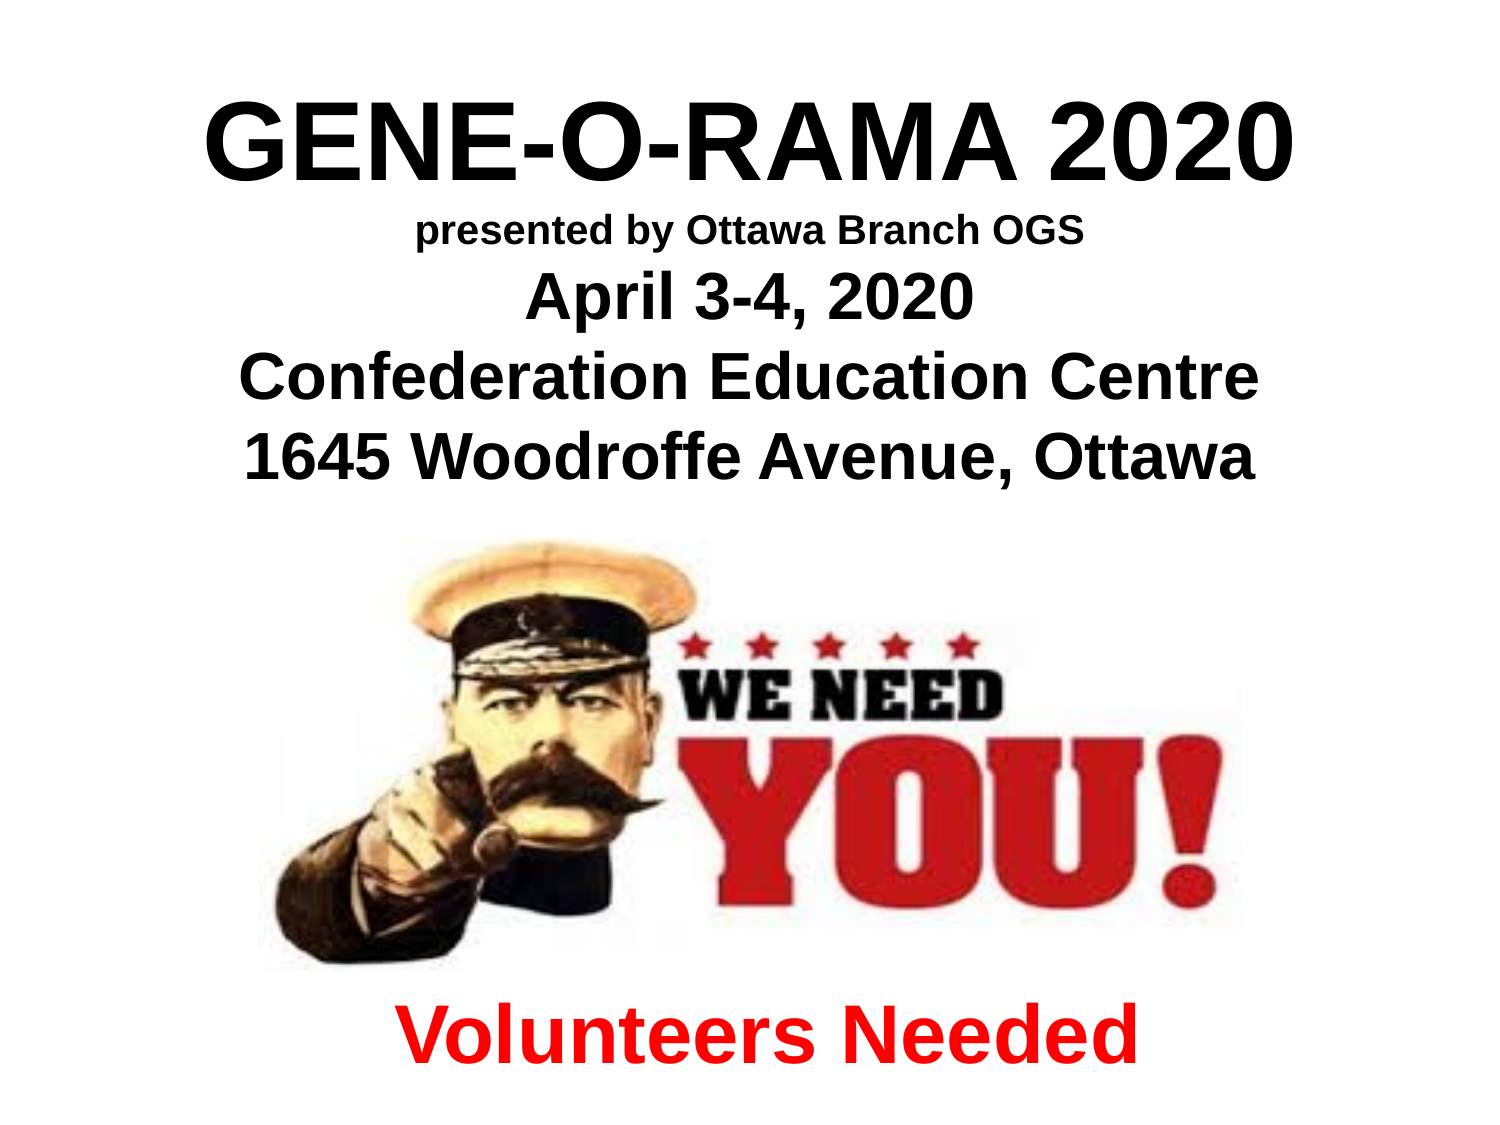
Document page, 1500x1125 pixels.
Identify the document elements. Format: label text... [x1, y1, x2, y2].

picture [258, 538, 1242, 974]
list Volunteers Needed [260, 972, 1275, 1098]
title GENE-O-RAMA 2020 presented by Ottawa Branch OGS April 3-4, 2020 Confederation Education Centre 1645 Woodroffe Avenue, Ottawa [0, 44, 1500, 516]
